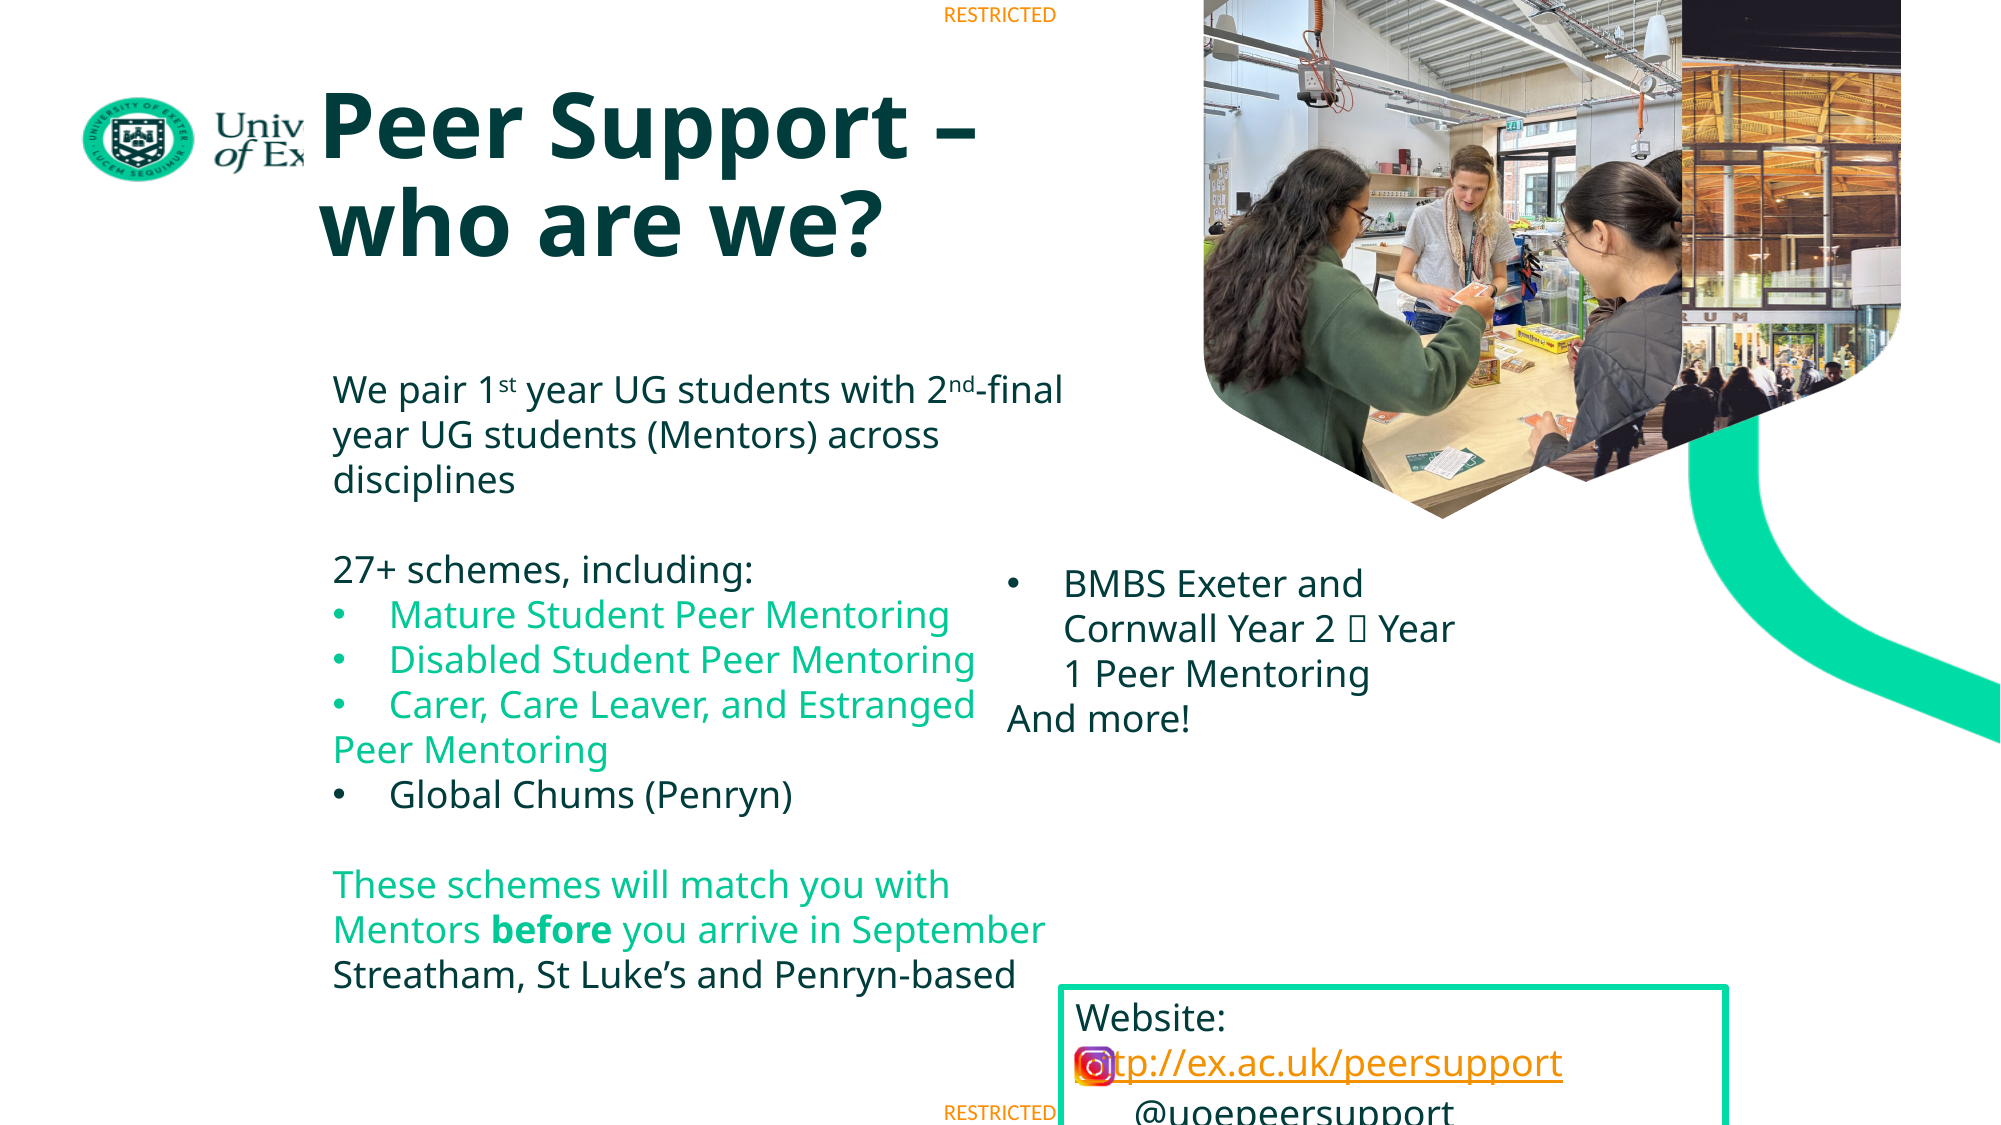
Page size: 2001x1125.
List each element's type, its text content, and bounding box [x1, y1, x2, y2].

picture [66, 50, 427, 229]
picture [1068, 1040, 1121, 1092]
text_box Website: http://ex.ac.uk/peersupport @uoepeersupport [1060, 987, 1726, 1125]
subtitle We pair 1st year UG students with 2nd-final year UG students (Mentors) across disciplines 27+ schemes, including: Mature Student Peer Mentoring Disabled Student Peer Mentoring Carer, Care Leaver, and Estranged Peer Mentoring Global Chums (Penryn) These schemes will match you with Mentors before you arrive in September Streatham, St Luke’s and Penryn-based [317, 358, 1114, 453]
text_box BMBS Exeter and Cornwall Year 2  Year 1 Peer Mentoring And more! [992, 552, 1498, 748]
title Peer Support – who are we? [303, 72, 1069, 284]
picture [1203, 0, 2001, 845]
